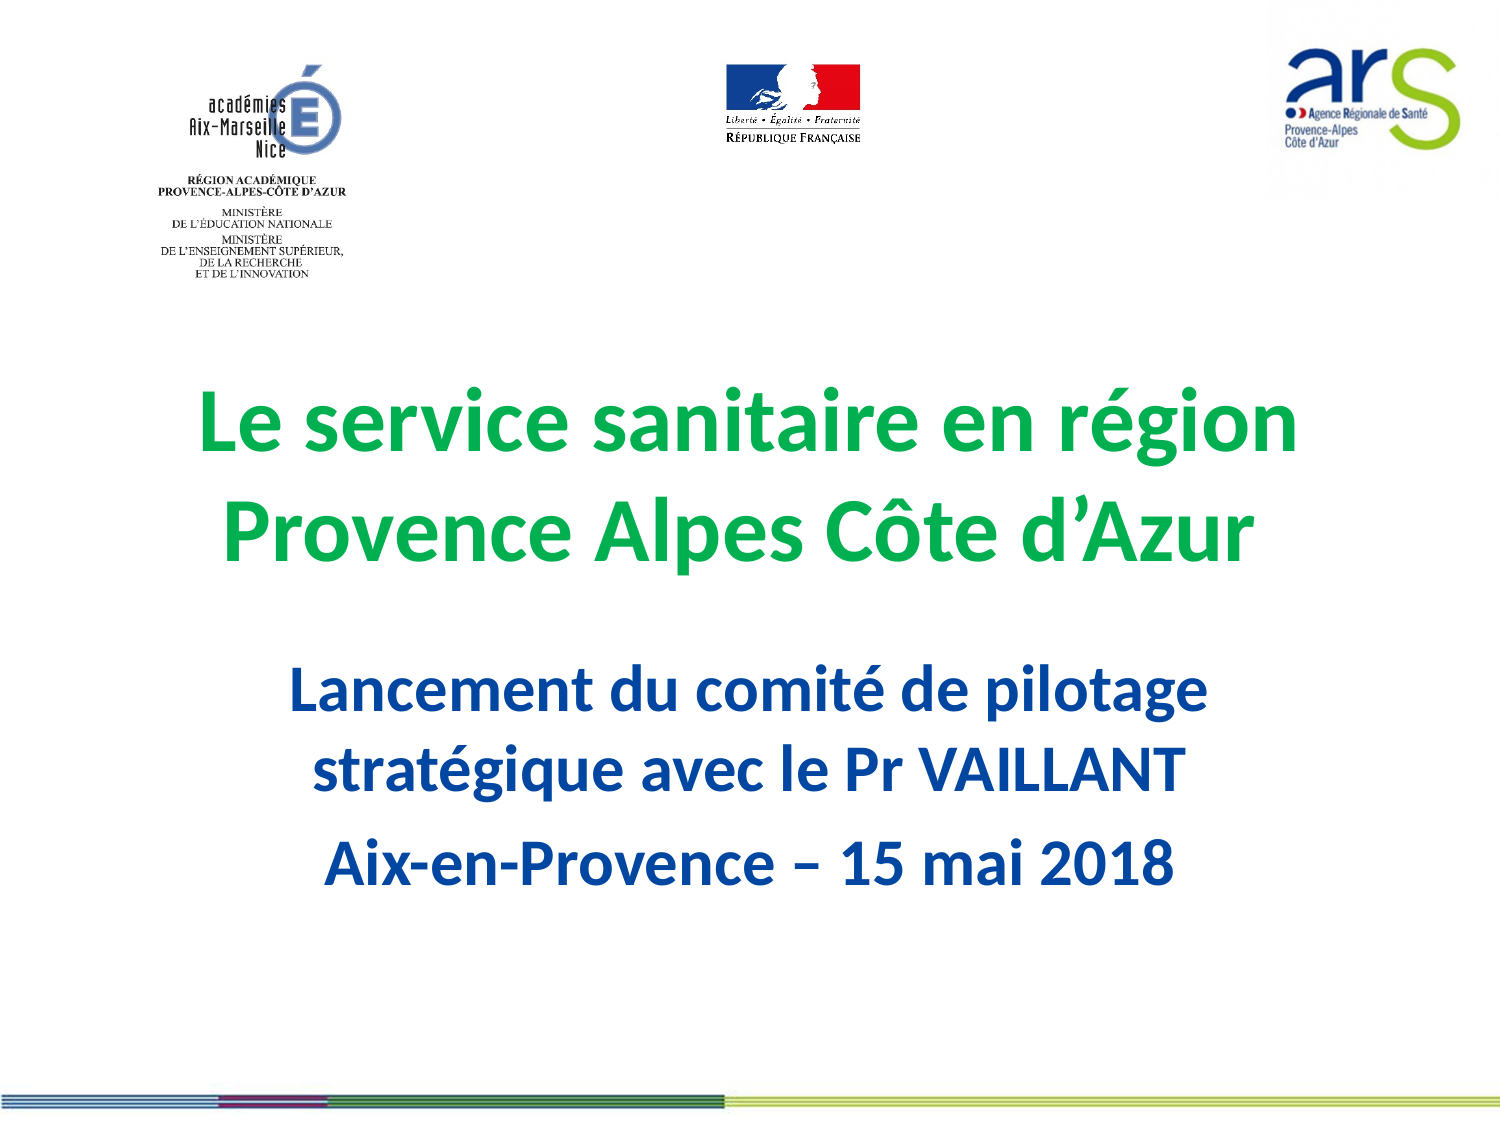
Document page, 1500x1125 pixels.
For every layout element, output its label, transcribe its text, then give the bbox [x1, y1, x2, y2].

subtitle Lancement du comité de pilotage stratégique avec le Pr VAILLANT Aix-en-Provence – 15 mai 2018 [225, 637, 1275, 925]
picture [0, 1066, 1500, 1121]
picture [1247, 0, 1500, 202]
title Le service sanitaire en région Provence Alpes Côte d’Azur [112, 349, 1388, 591]
picture [722, 60, 865, 148]
picture [120, 44, 383, 291]
